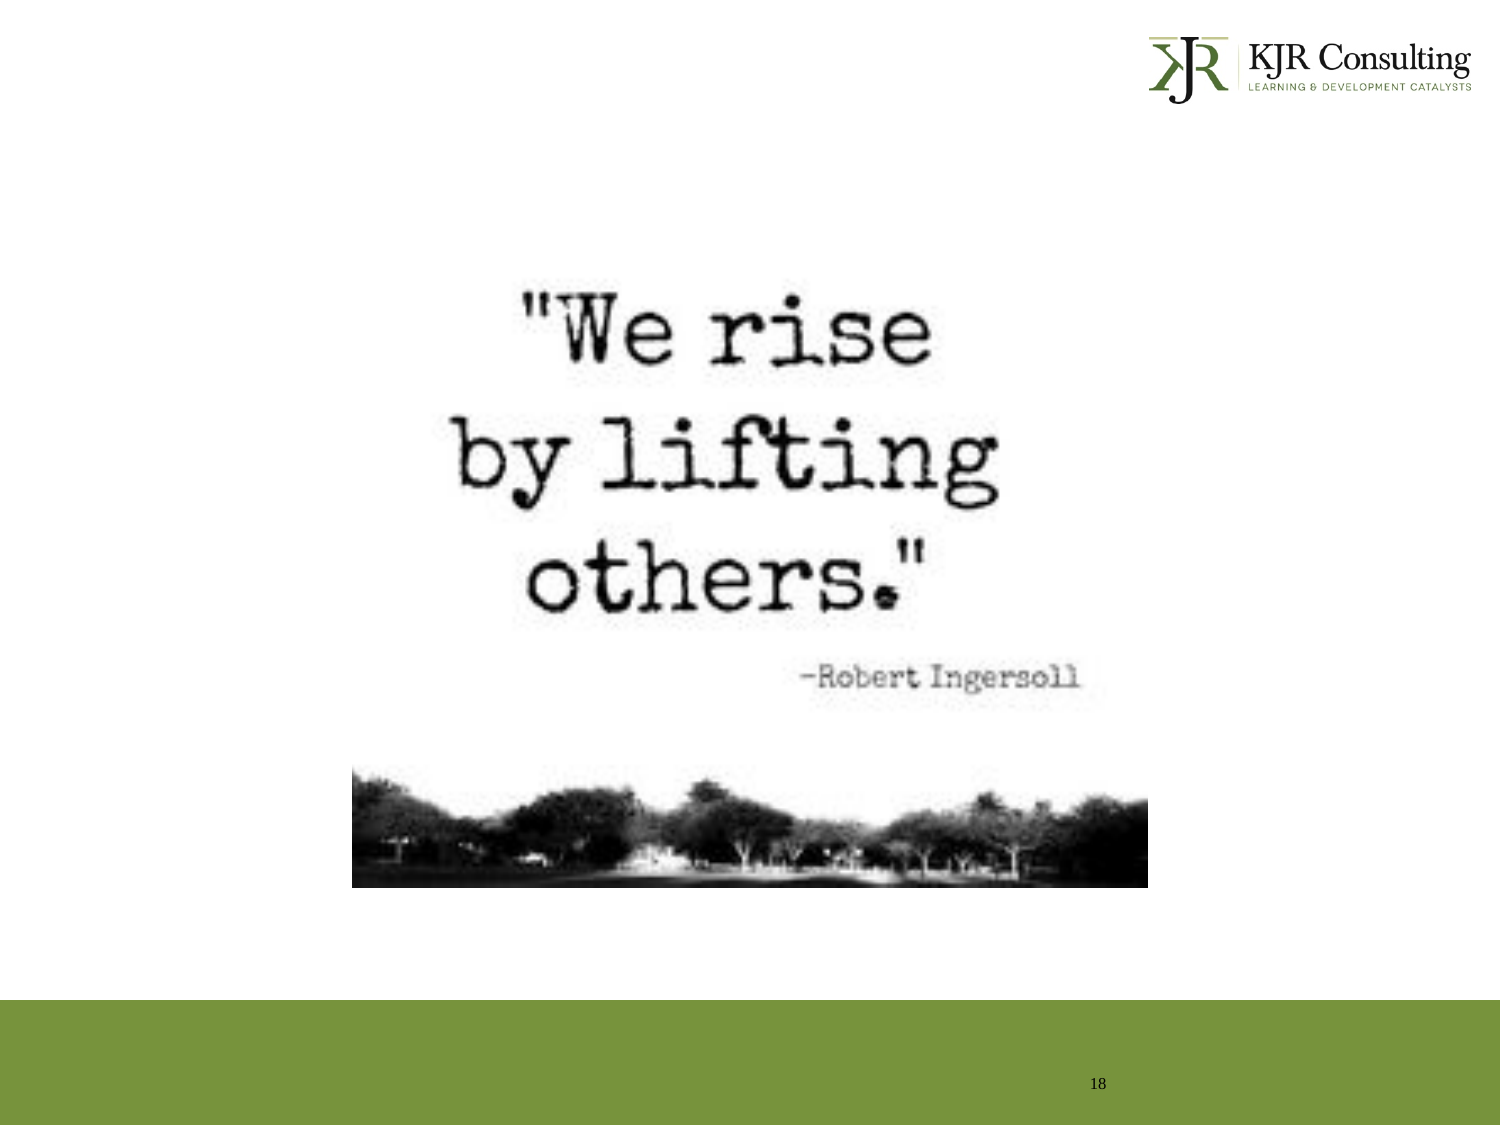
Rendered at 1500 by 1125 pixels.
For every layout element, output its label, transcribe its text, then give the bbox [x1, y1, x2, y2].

picture [351, 37, 1471, 888]
slide_number 18 [1074, 1065, 1425, 1125]
list Activity [44, 230, 1451, 973]
